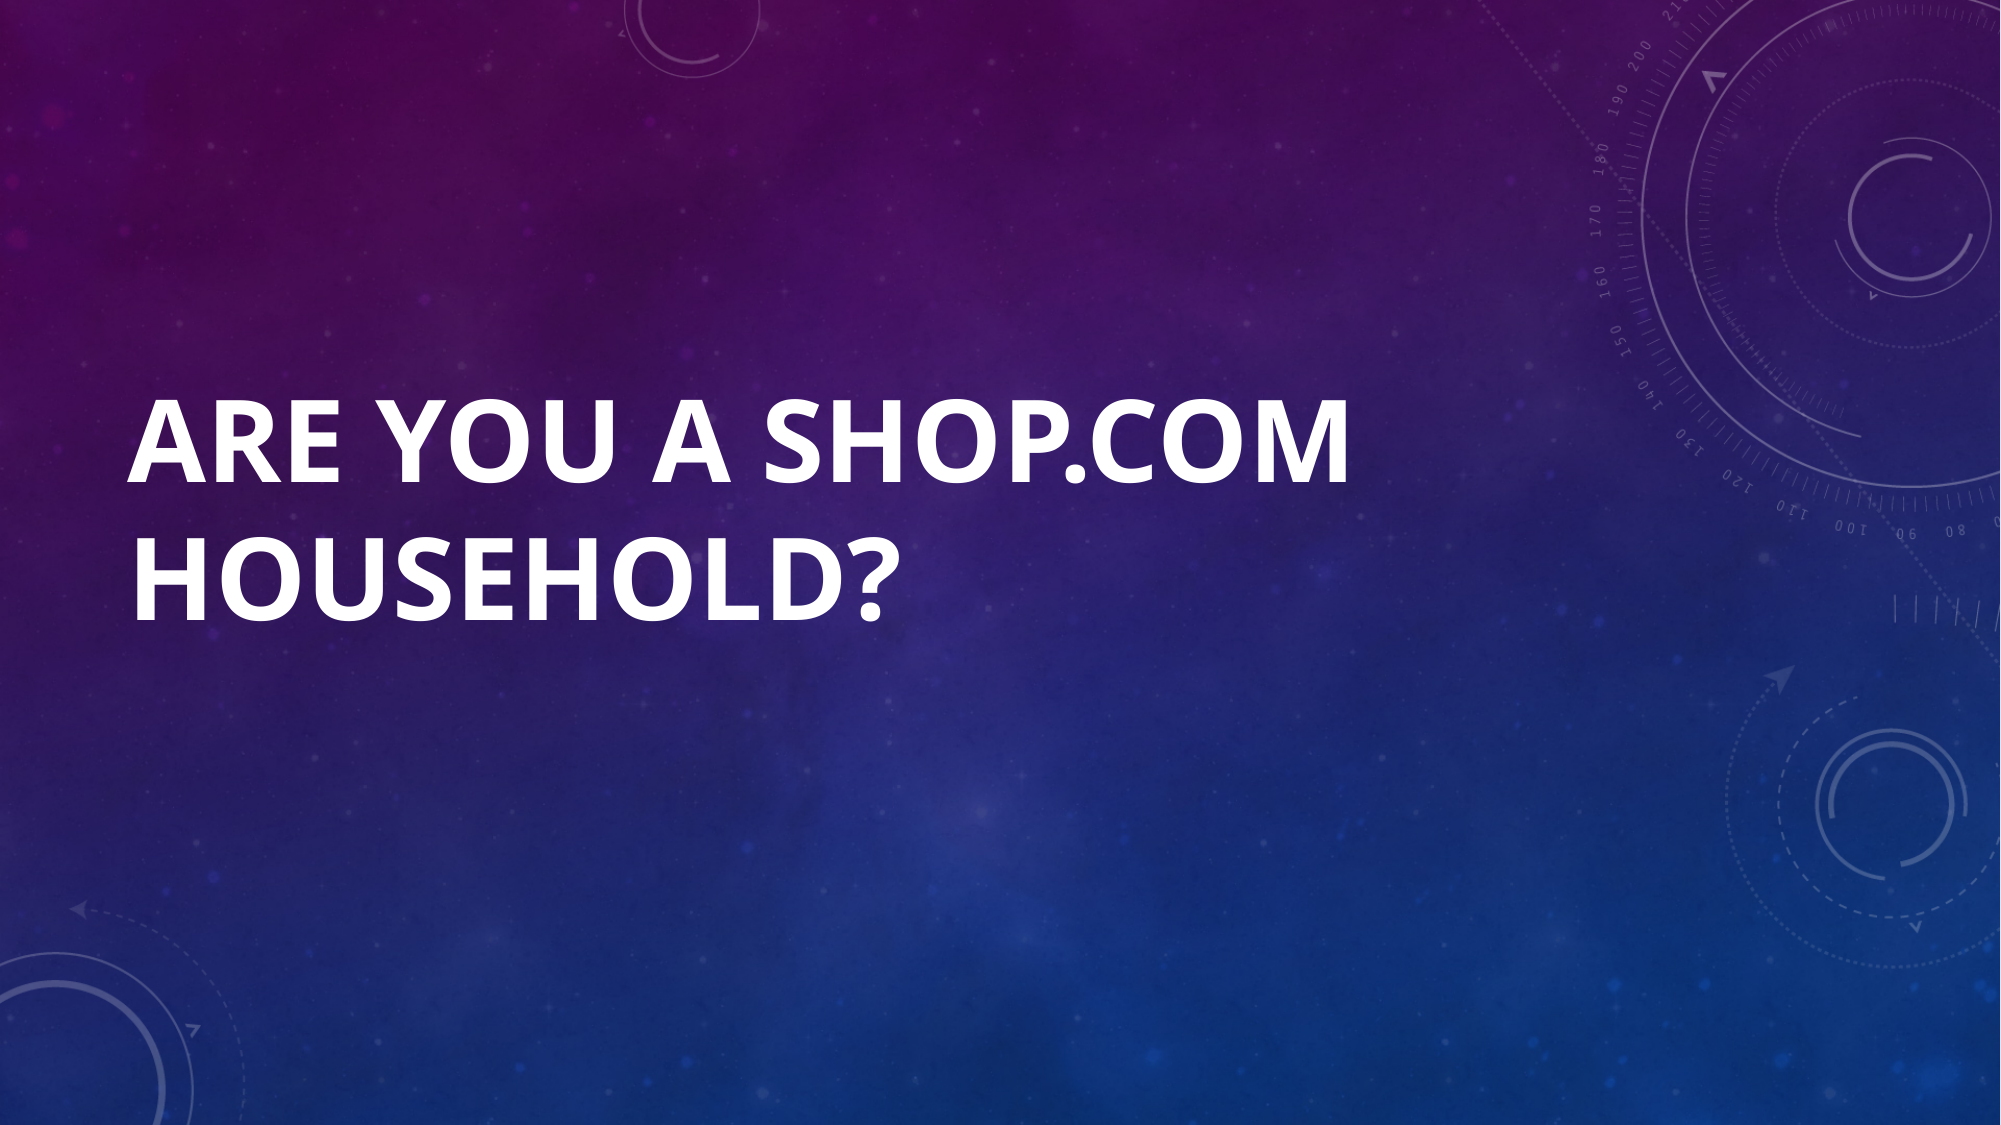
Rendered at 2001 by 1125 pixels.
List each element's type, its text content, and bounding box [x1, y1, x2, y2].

picture [0, 0, 2001, 1125]
title Are you a shop.com household? [112, 129, 1775, 881]
